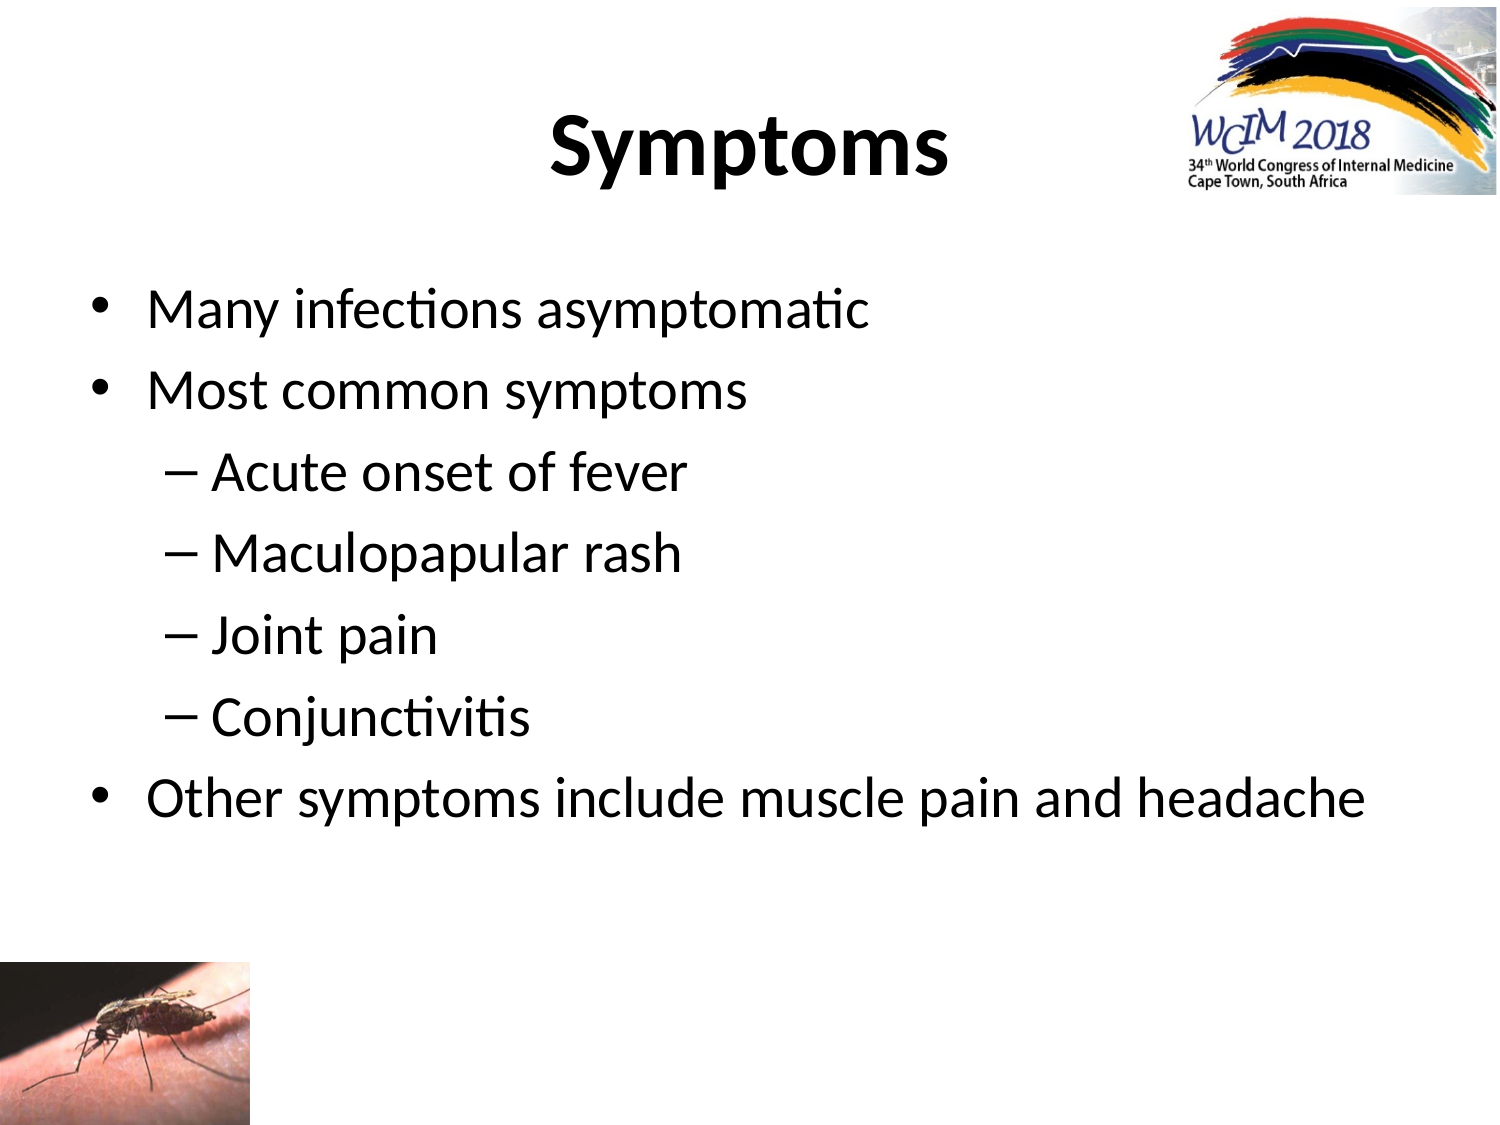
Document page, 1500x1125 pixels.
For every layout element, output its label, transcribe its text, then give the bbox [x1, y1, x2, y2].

picture [1183, 6, 1497, 195]
picture [0, 962, 251, 1125]
list Many infections asymptomatic Most common symptoms Acute onset of fever Maculopapular rash Joint pain Conjunctivitis Other symptoms include muscle pain and headache [75, 262, 1425, 1005]
title Symptoms [75, 45, 1425, 233]
